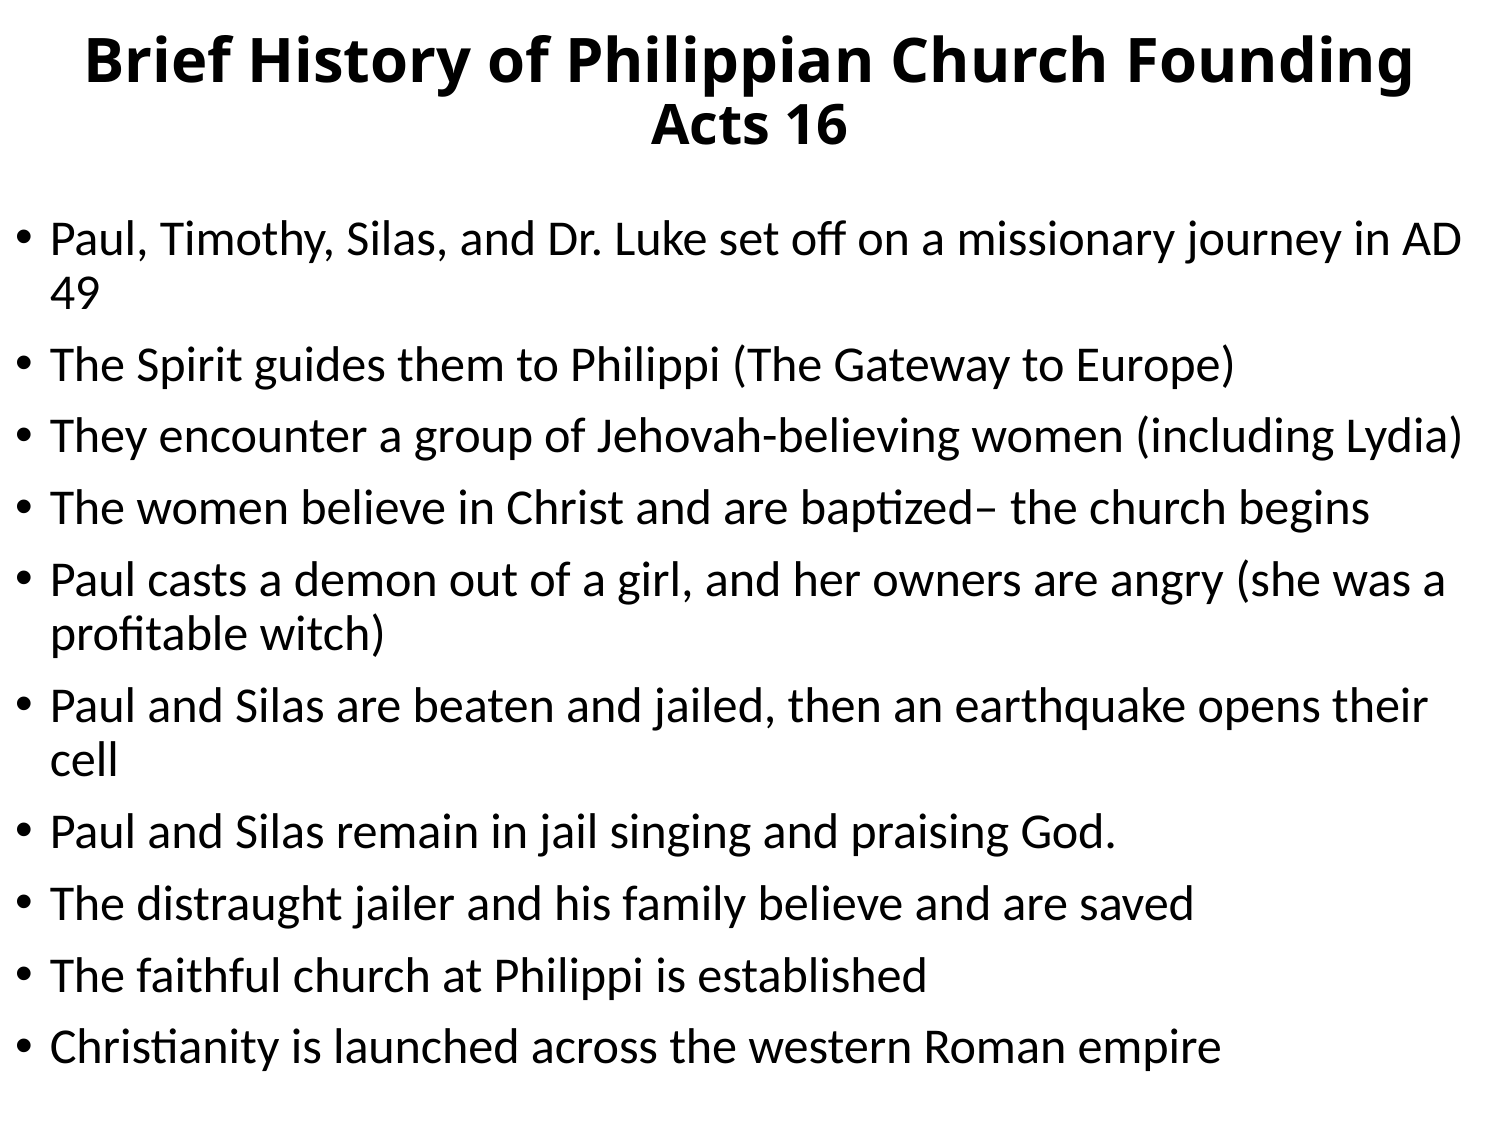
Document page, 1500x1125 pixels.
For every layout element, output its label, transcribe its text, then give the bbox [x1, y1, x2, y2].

title Brief History of Philippian Church Founding Acts 16 [0, 0, 1500, 186]
list Paul, Timothy, Silas, and Dr. Luke set off on a missionary journey in AD 49 The Spirit guides them to Philippi (The Gateway to Europe) They encounter a group of Jehovah-believing women (including Lydia) The women believe in Christ and are baptized– the church begins Paul casts a demon out of a girl, and her owners are angry (she was a profitable witch) Paul and Silas are beaten and jailed, then an earthquake opens their cell Paul and Silas remain in jail singing and praising God. The distraught jailer and his family believe and are saved The faithful church at Philippi is established Christianity is launched across the western Roman empire [0, 204, 1500, 1125]
